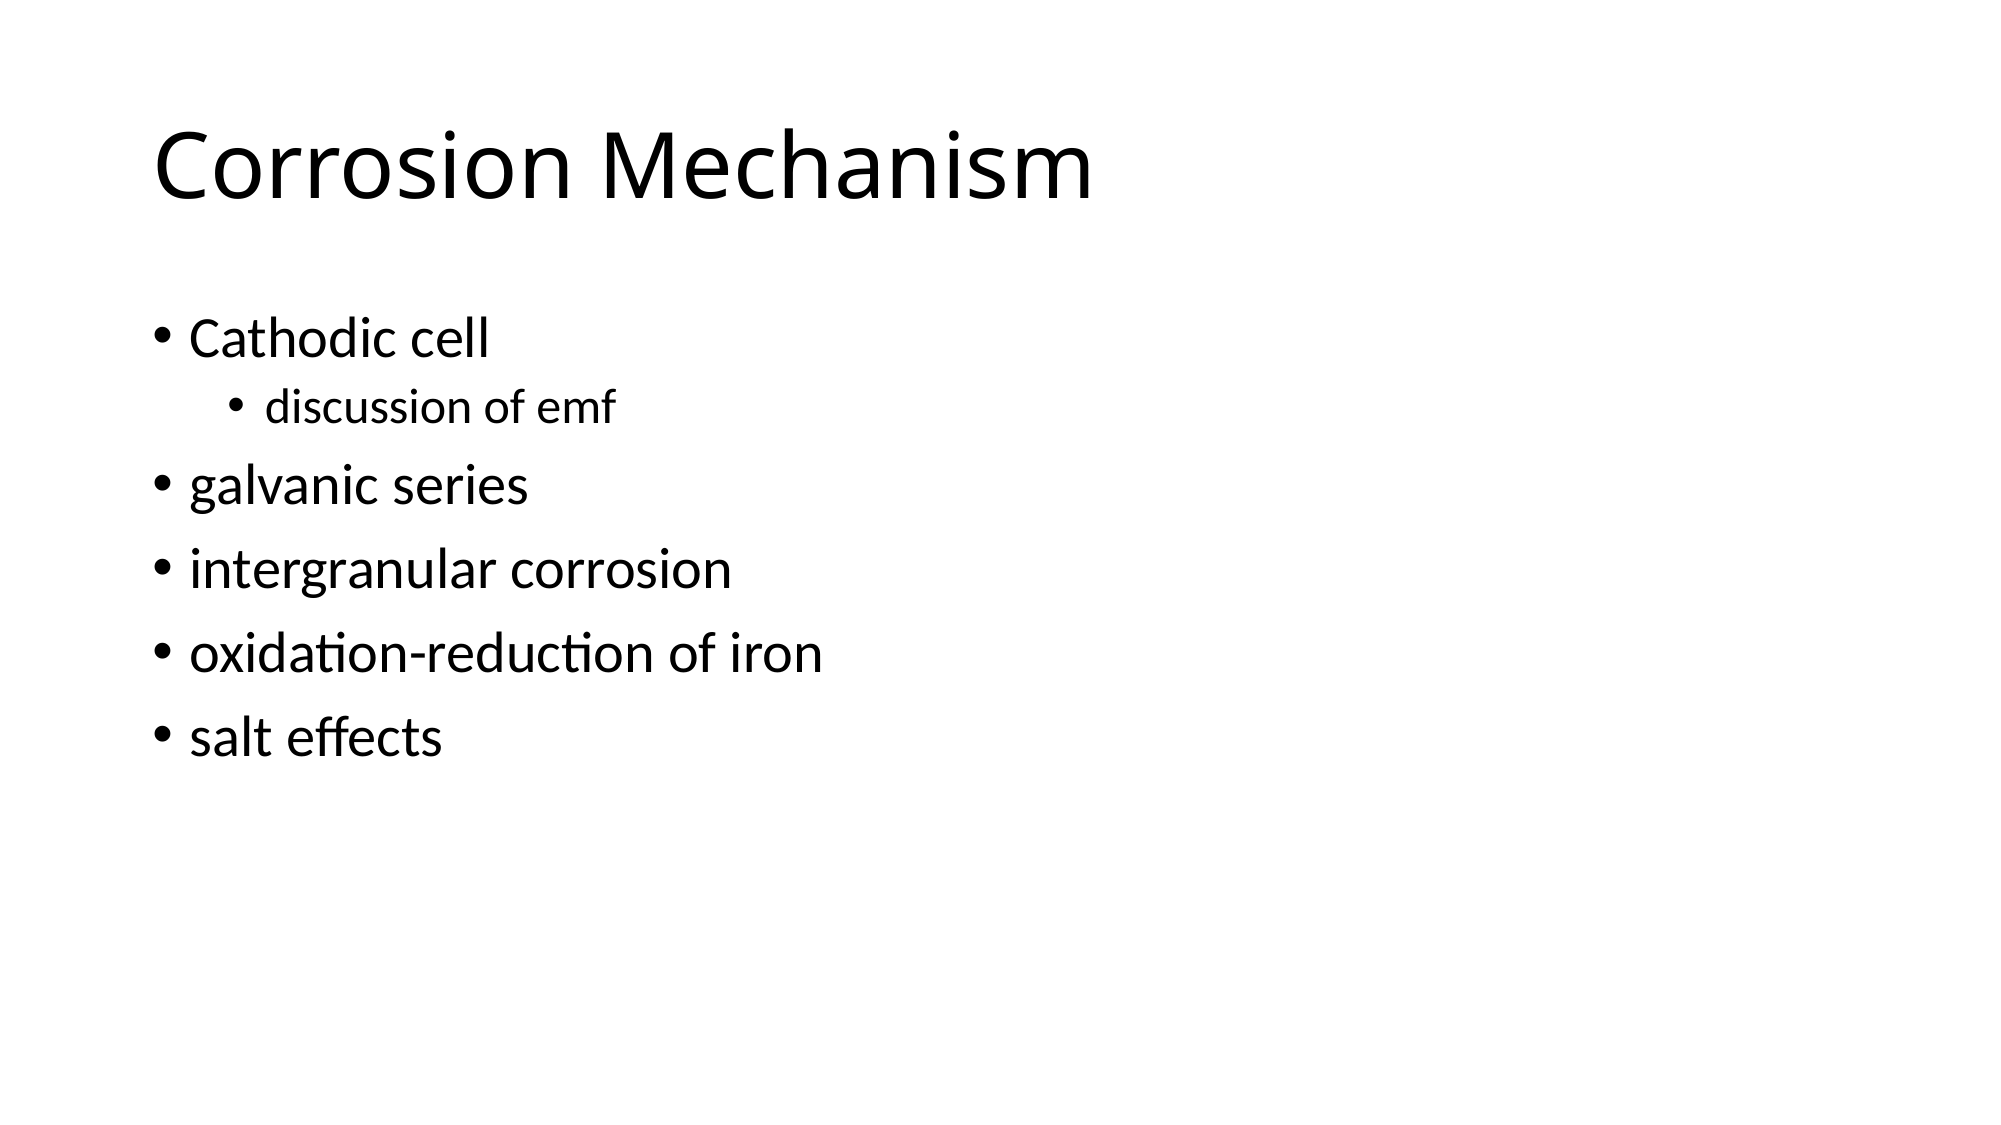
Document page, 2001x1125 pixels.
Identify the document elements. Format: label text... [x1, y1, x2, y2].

title Corrosion Mechanism [137, 59, 1863, 278]
list Cathodic cell discussion of emf galvanic series intergranular corrosion oxidation-reduction of iron salt effects [137, 299, 1863, 1014]
